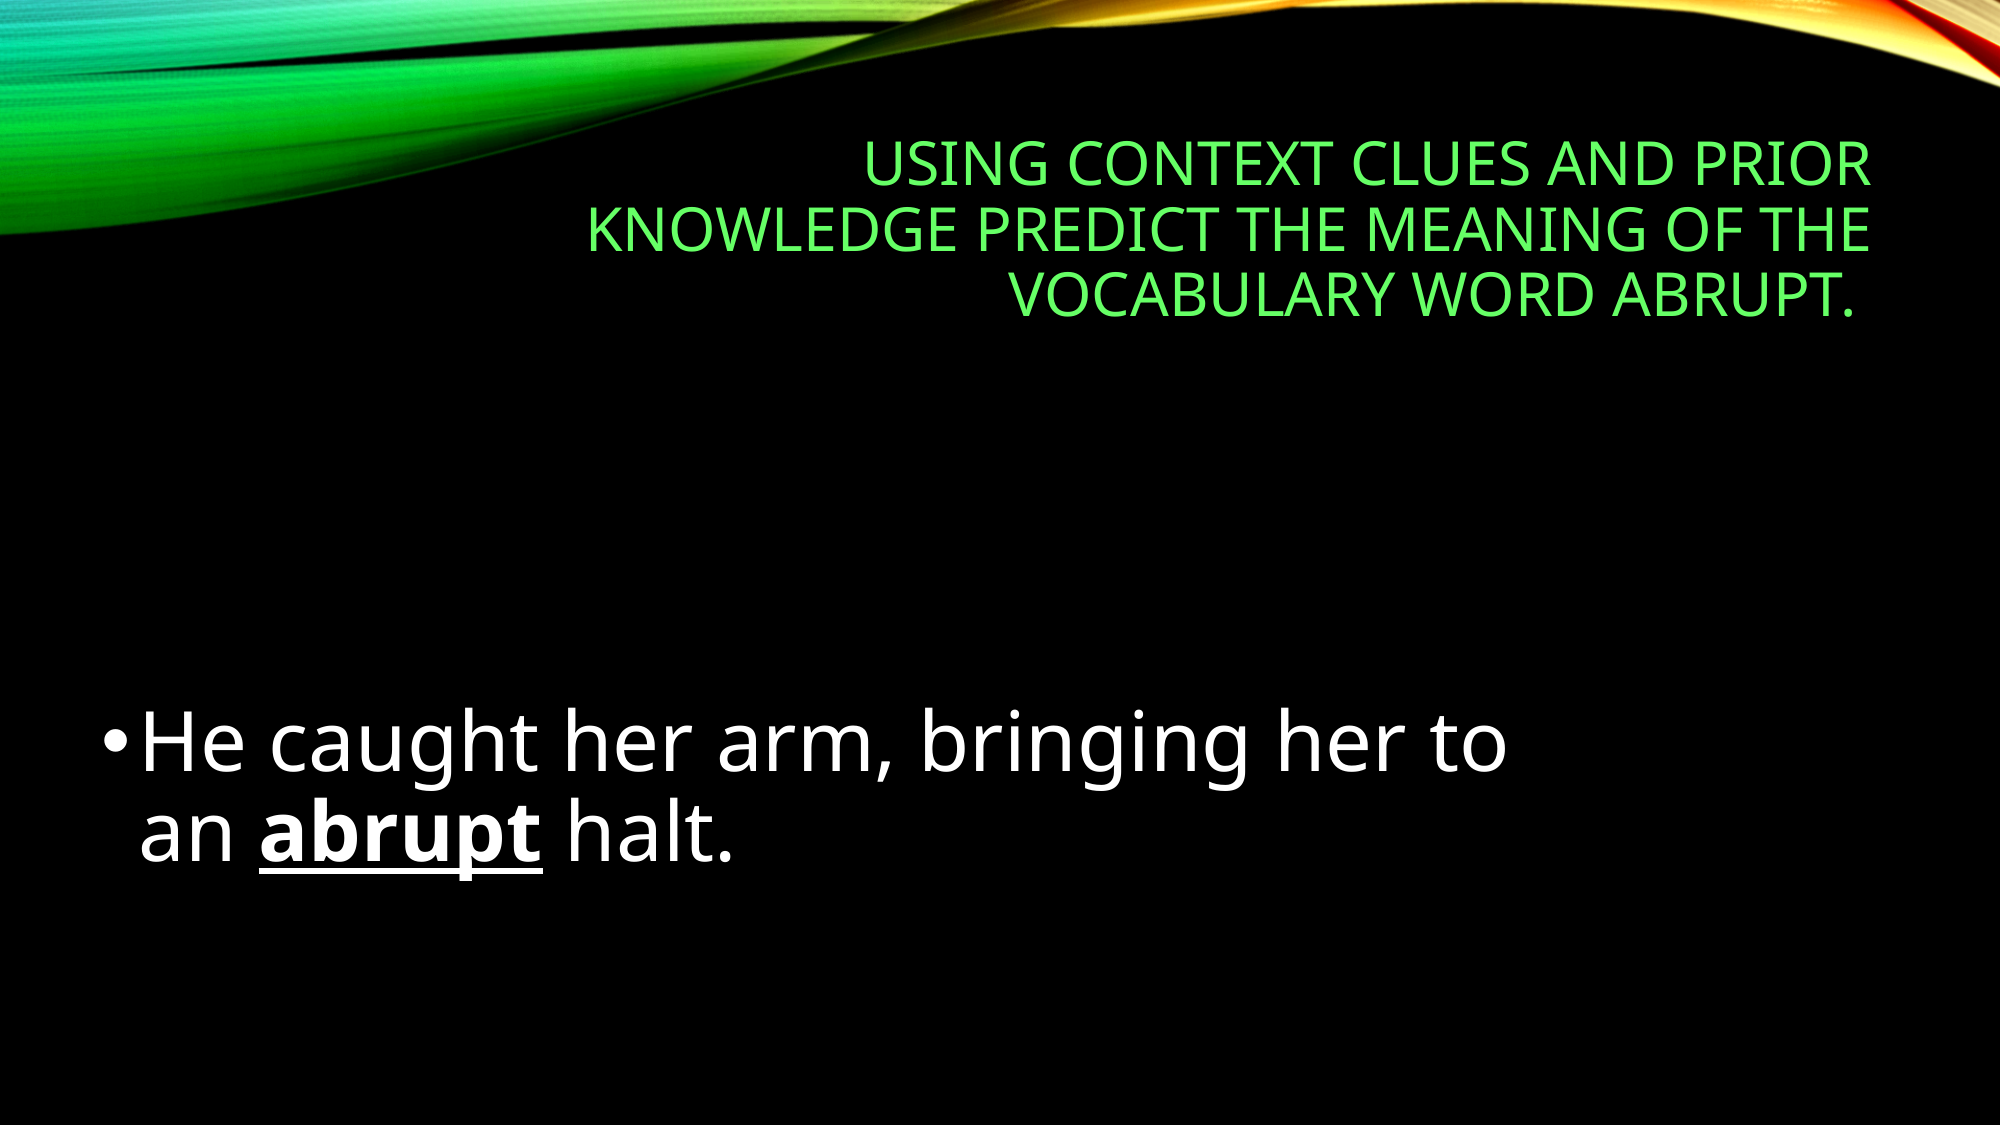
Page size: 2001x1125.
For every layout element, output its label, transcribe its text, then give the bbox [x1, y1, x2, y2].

title Using context clues and prior knowledge predict the meaning of the vocabulary word Abrupt. [474, 125, 1888, 338]
list He caught her arm, bringing her to an abrupt halt. [86, 692, 1862, 908]
picture [0, 0, 2000, 237]
